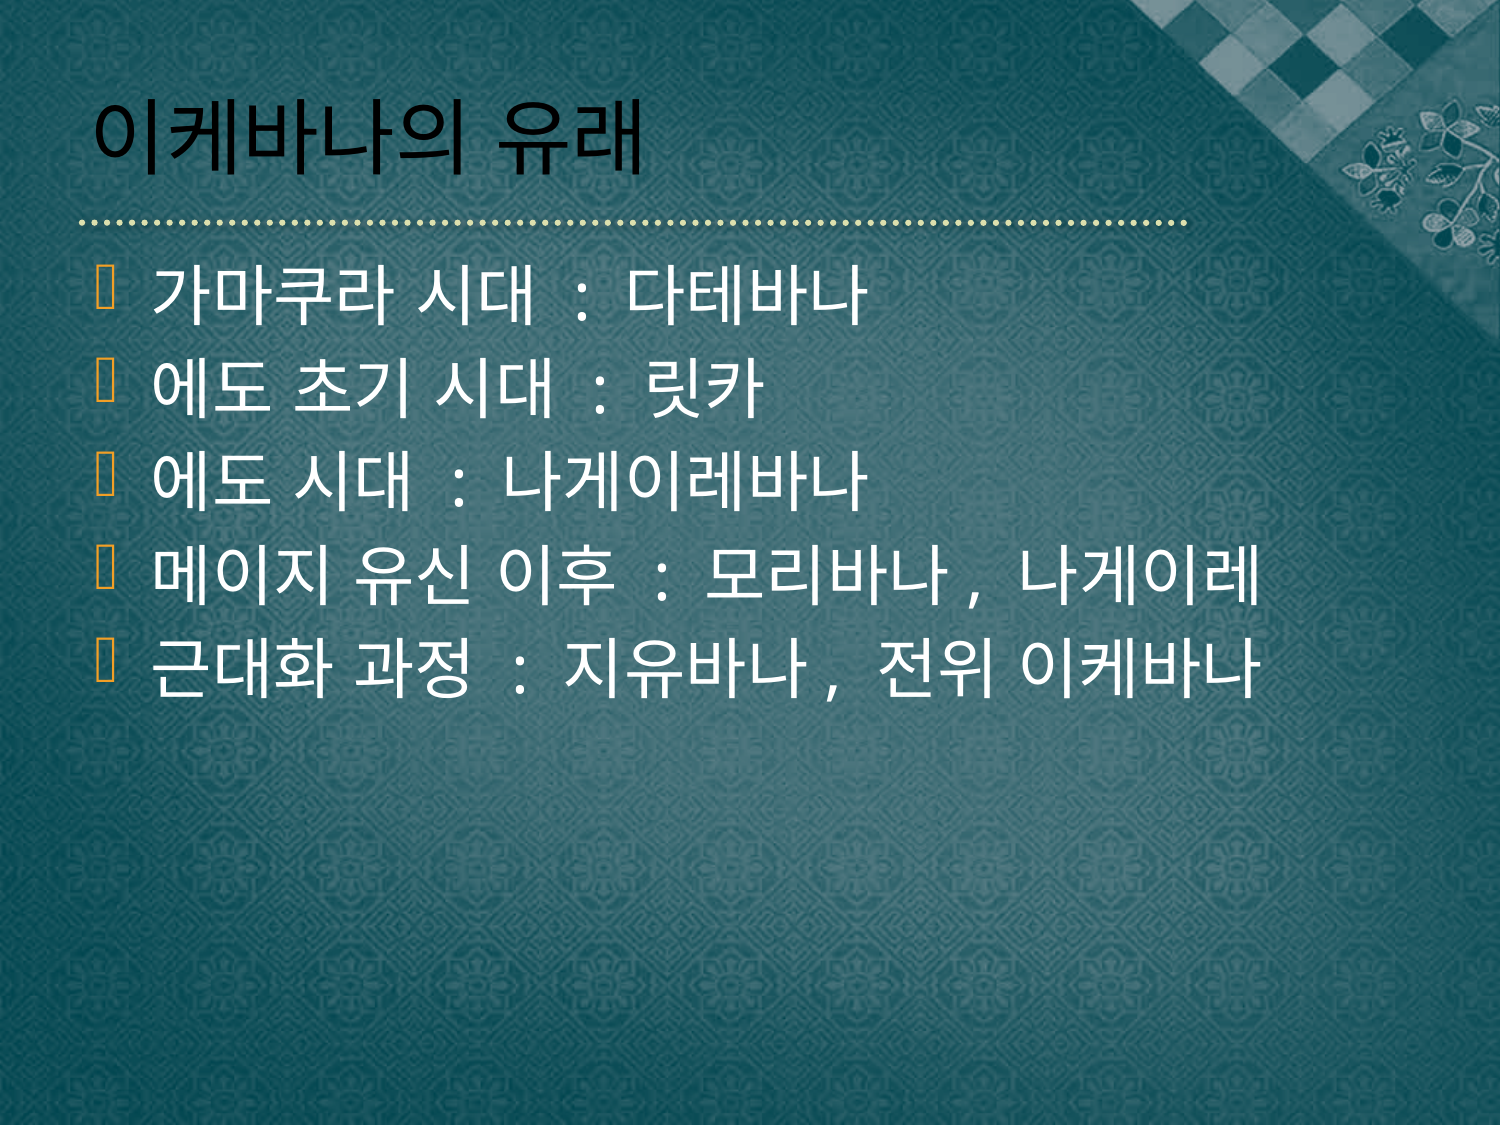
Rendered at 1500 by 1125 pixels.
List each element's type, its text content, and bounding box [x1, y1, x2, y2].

list 가마쿠라 시대 : 다테바나 에도 초기 시대 : 릿카 에도 시대 : 나게이레바나 메이지 유신 이후 : 모리바나, 나게이레 근대화 과정 : 지유바나, 전위 이케바나 [79, 246, 1430, 1005]
title 이케바나의 유래 [75, 58, 1196, 211]
